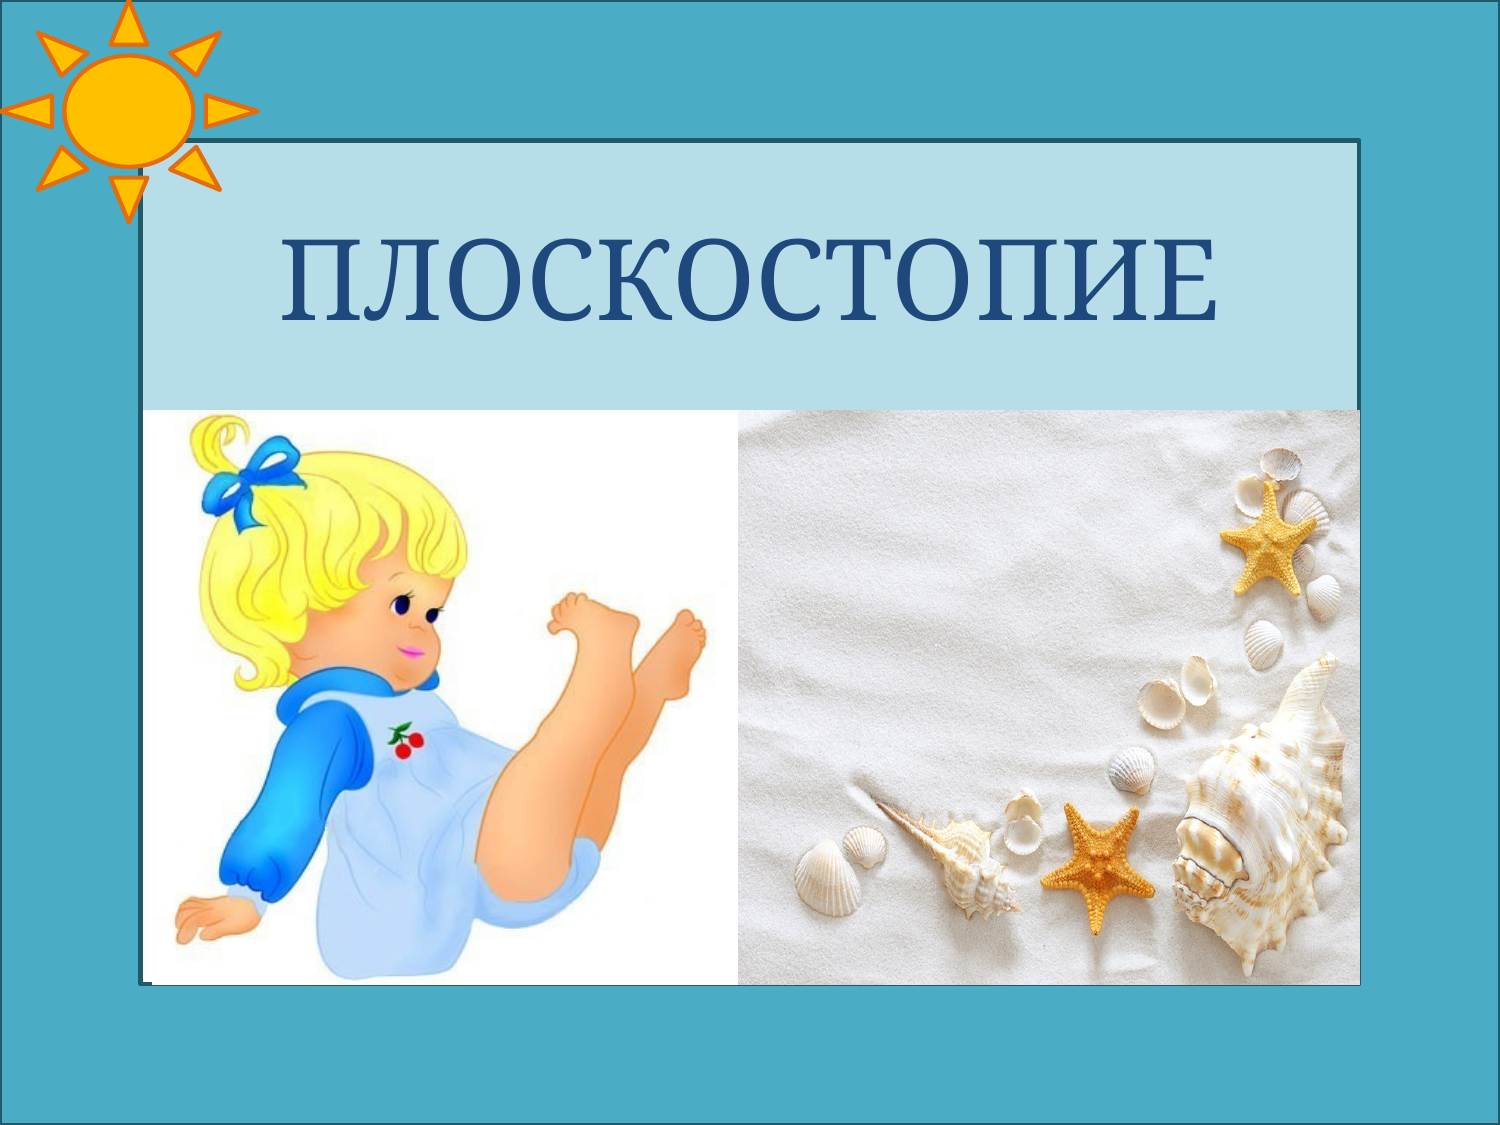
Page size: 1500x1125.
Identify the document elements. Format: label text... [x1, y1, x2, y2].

text_box [108, 175, 150, 225]
picture [152, 409, 1360, 985]
text_box [0, 0, 1500, 1125]
title ПЛОСКОСТОПИЕ [143, 143, 1357, 411]
text_box [108, 0, 150, 47]
text_box [35, 30, 90, 78]
text_box [62, 53, 196, 169]
text_box [0, 93, 55, 130]
text_box [168, 30, 222, 78]
text_box [35, 144, 90, 192]
text_box [203, 93, 260, 130]
text_box [168, 144, 222, 192]
